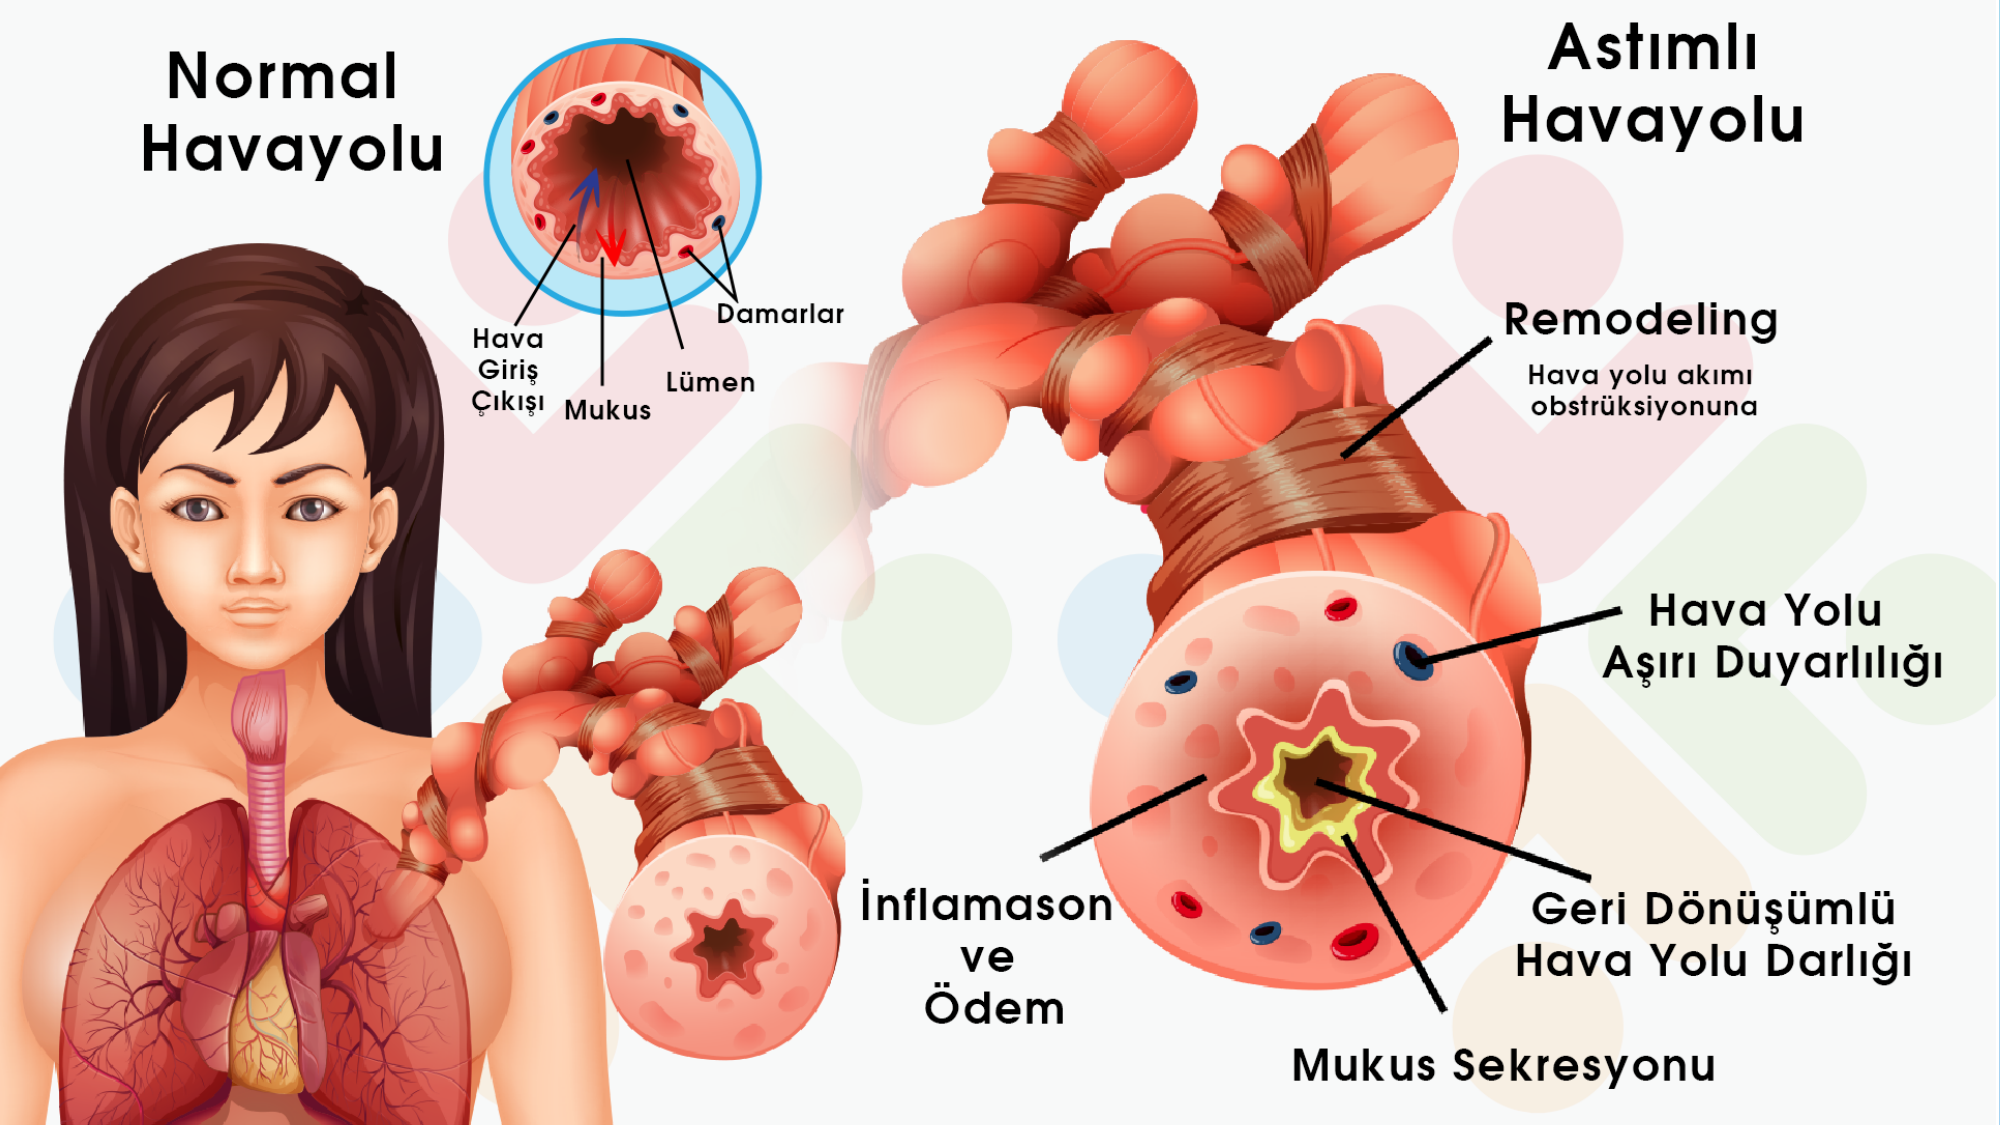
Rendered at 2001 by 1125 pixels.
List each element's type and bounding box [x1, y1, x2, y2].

list [0, 0, 1996, 1125]
text_box [1996, 0, 2000, 1125]
